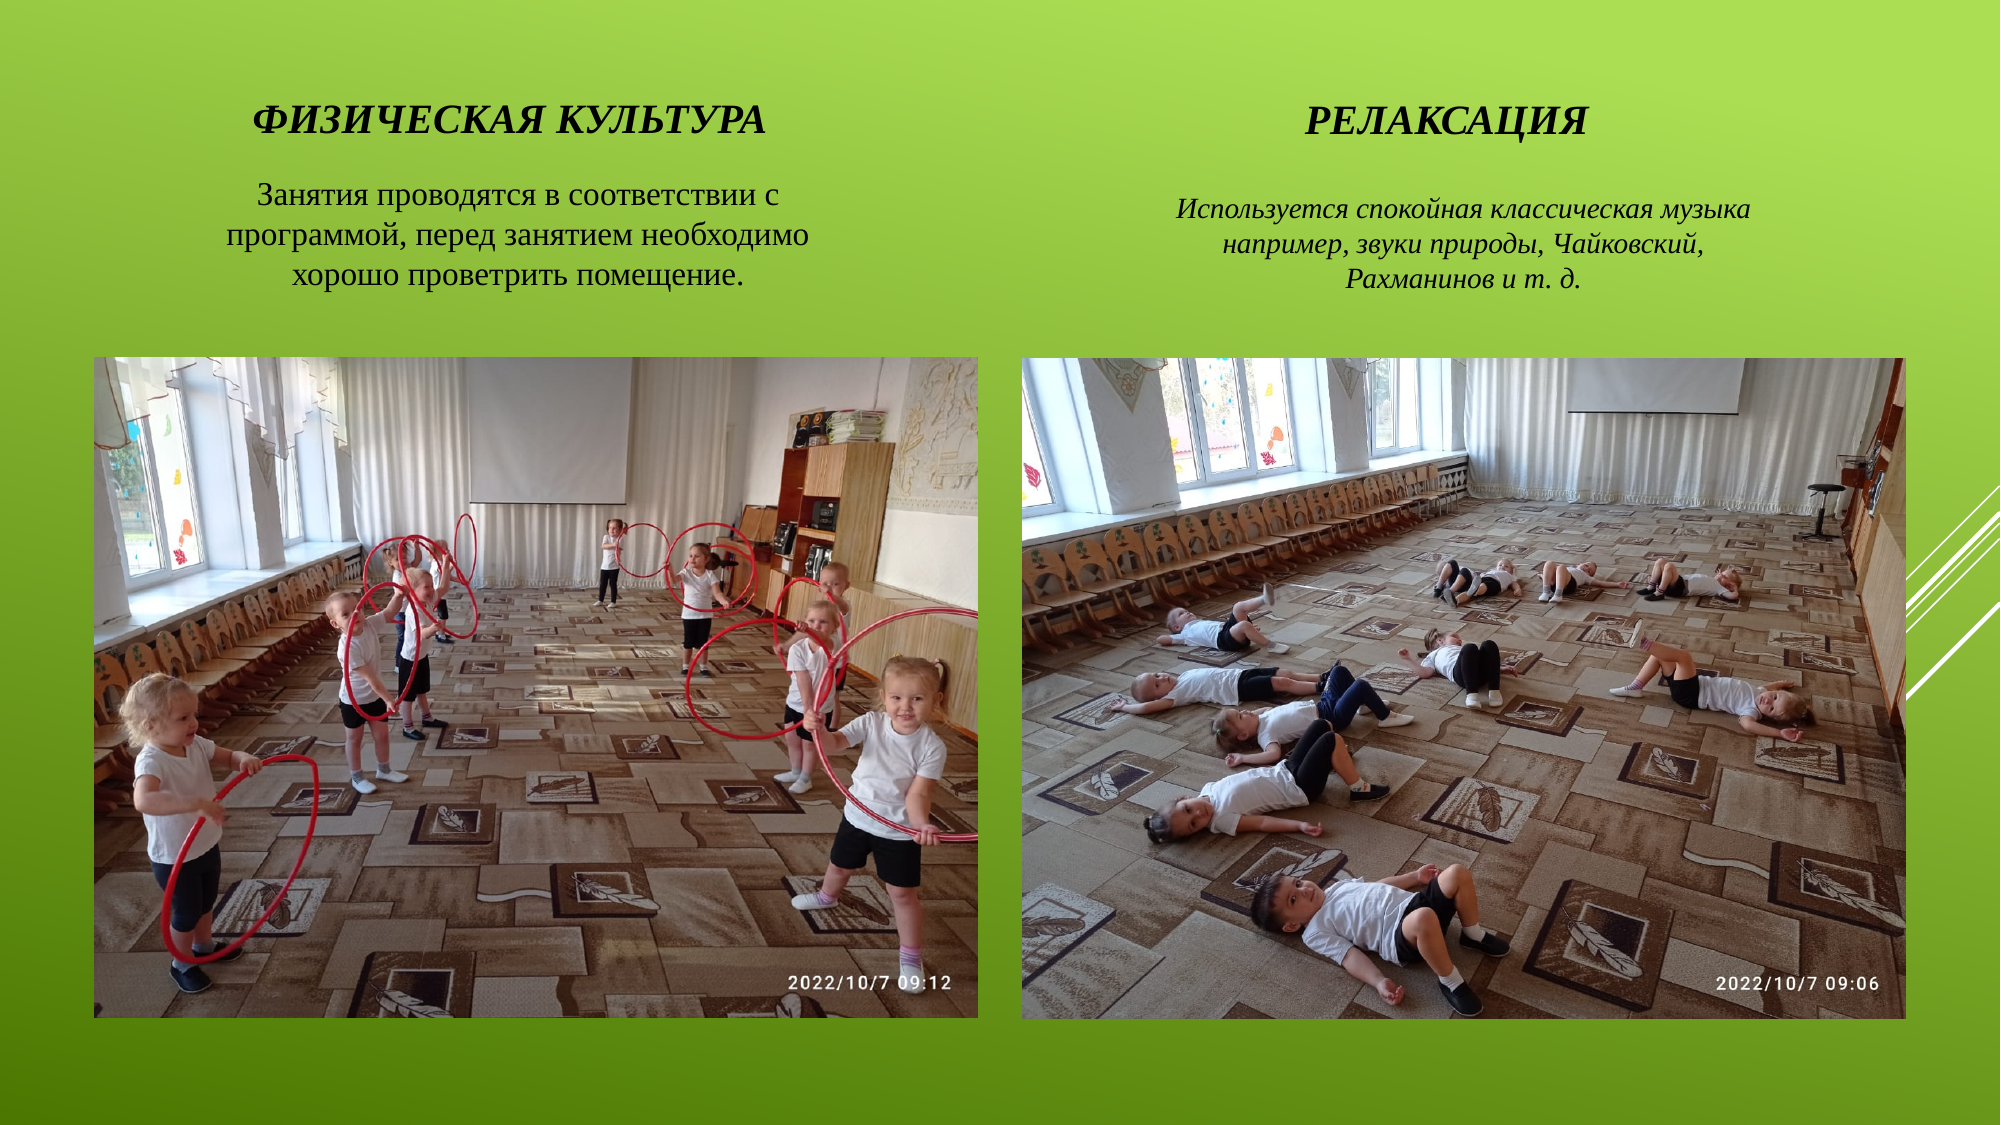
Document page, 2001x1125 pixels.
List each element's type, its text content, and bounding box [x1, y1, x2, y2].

title Релаксация [1289, 61, 1763, 150]
text_box Занятия проводятся в соответствии с программой, перед занятием необходимо хорошо проветрить помещение. [185, 165, 852, 300]
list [1021, 358, 1906, 1020]
list Используется спокойная классическая музыка например, звуки природы, Чайковский, Рахманинов и т. д. [1147, 182, 1780, 304]
picture [94, 357, 978, 1018]
text_box Физическая культура [237, 84, 1240, 150]
